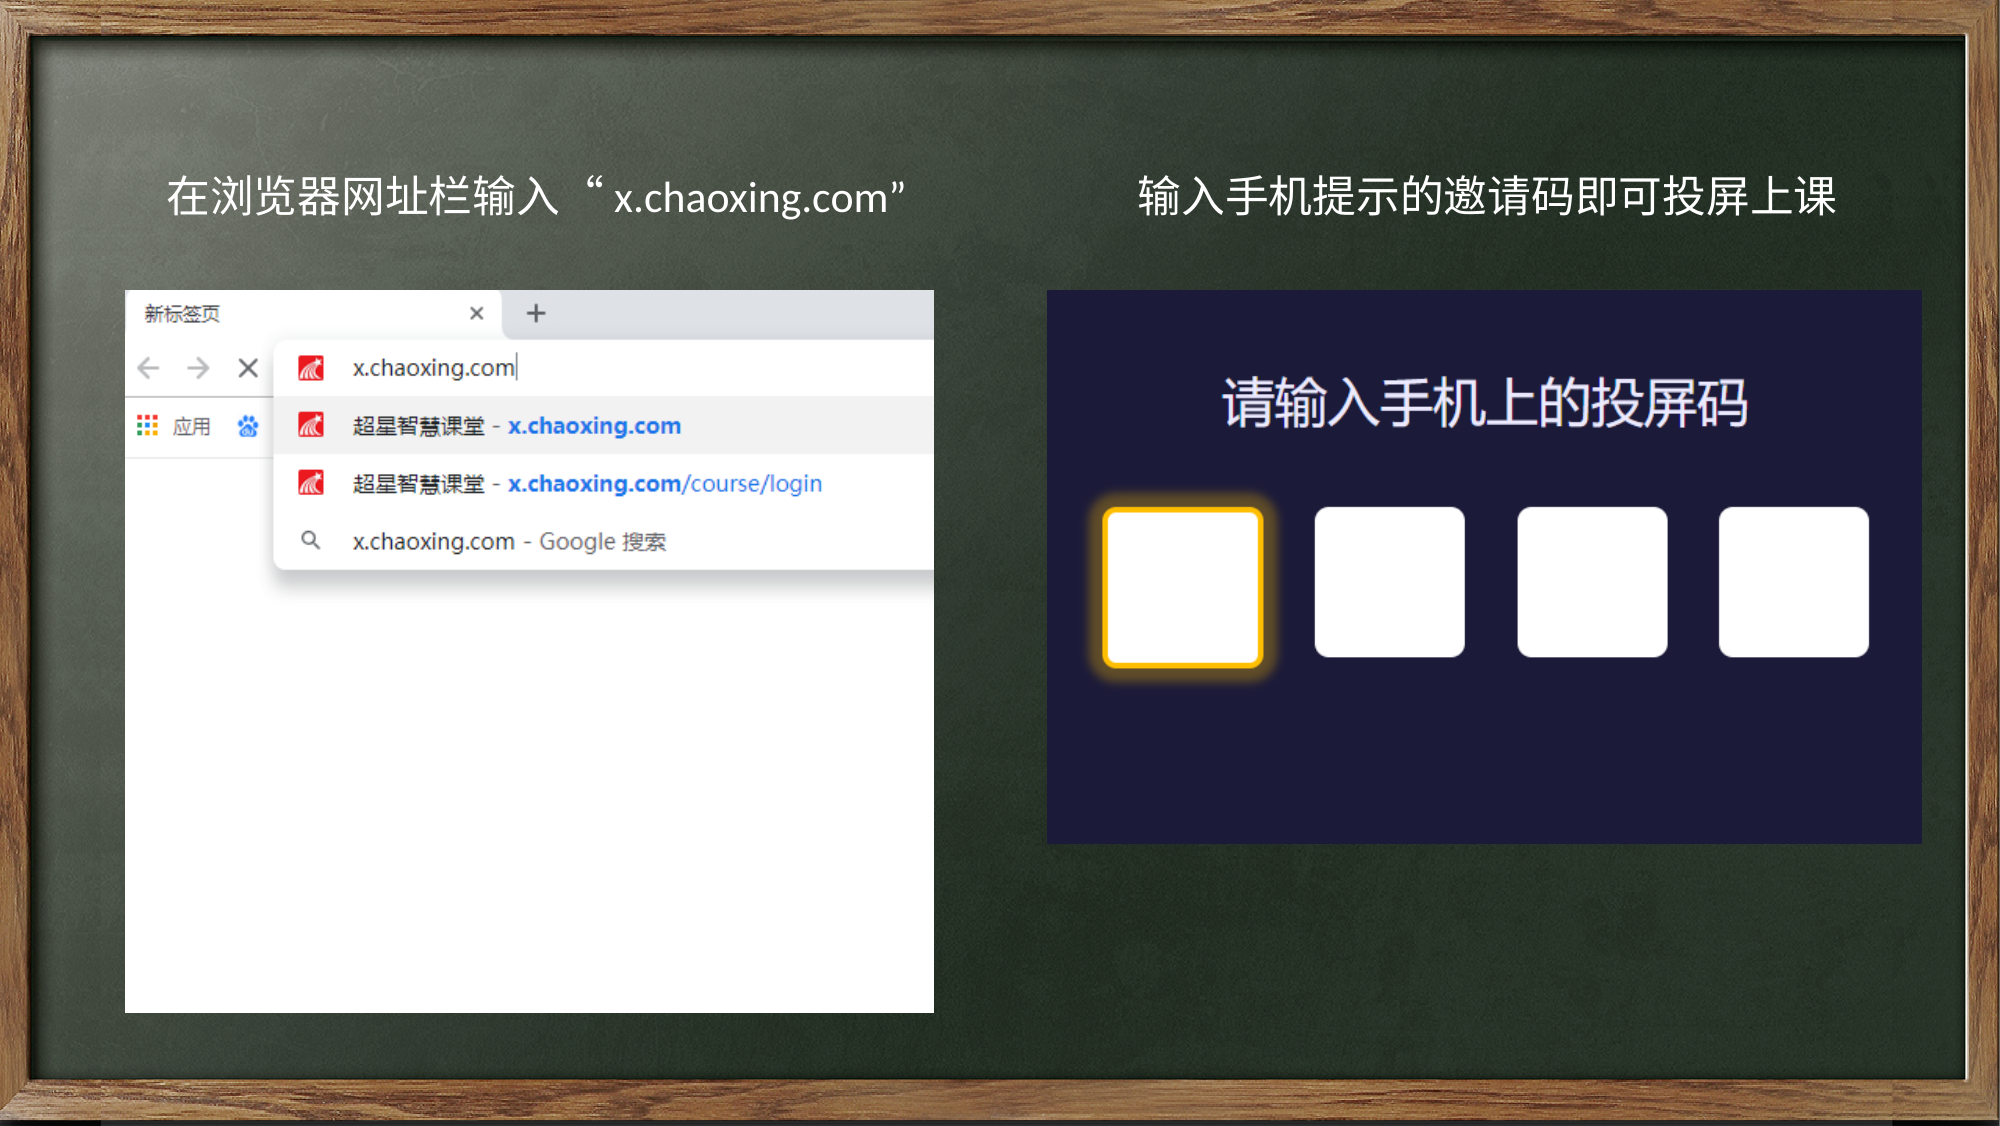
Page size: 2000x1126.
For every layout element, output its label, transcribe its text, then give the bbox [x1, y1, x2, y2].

text_box 在浏览器网址栏输入“x.chaoxing.com” 输入手机提示的邀请码即可投屏上课 [102, 160, 1922, 229]
picture [0, 0, 2000, 1126]
